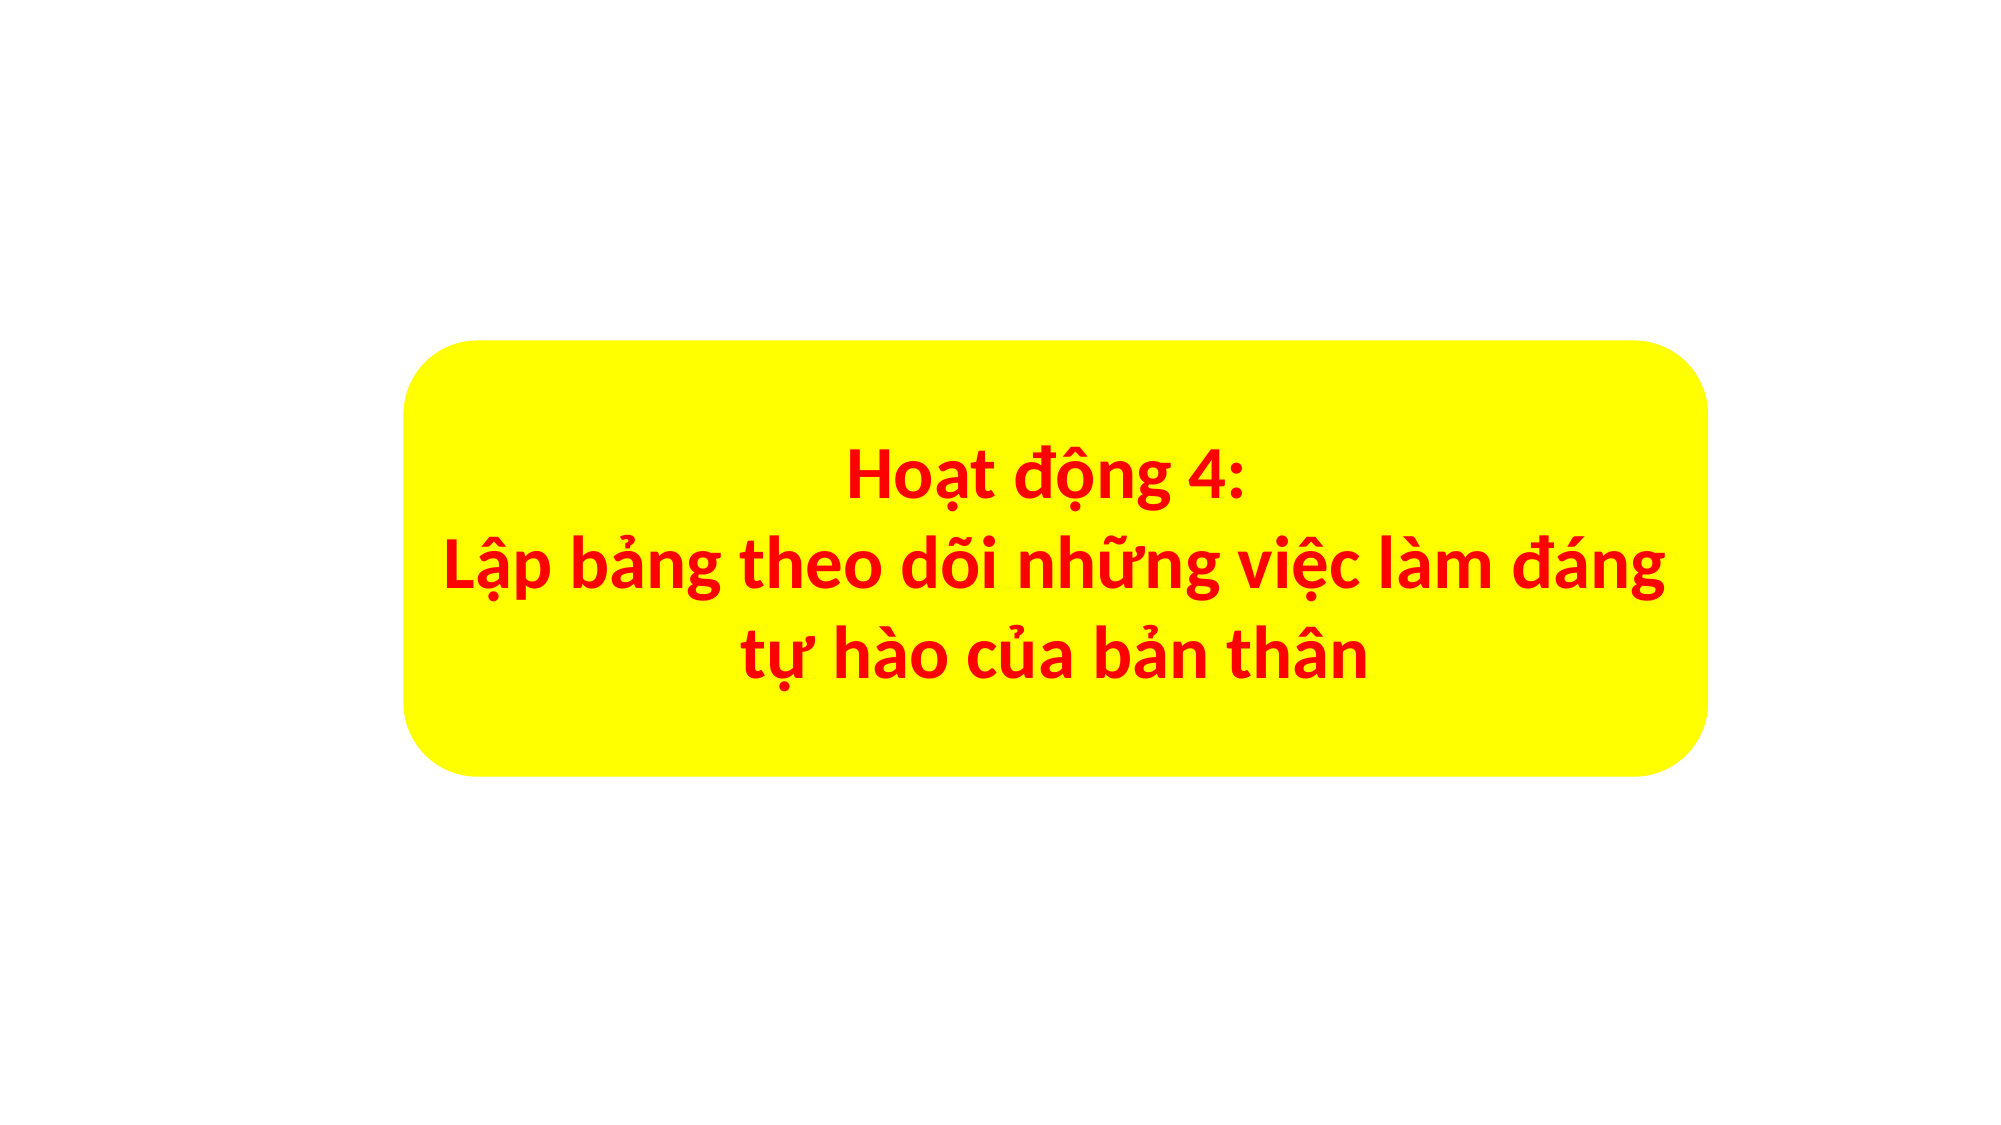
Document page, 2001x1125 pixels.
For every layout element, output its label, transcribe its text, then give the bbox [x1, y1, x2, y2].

text_box Hoạt động 4: Lập bảng theo dõi những việc làm đáng tự hào của bản thân [403, 340, 1709, 777]
